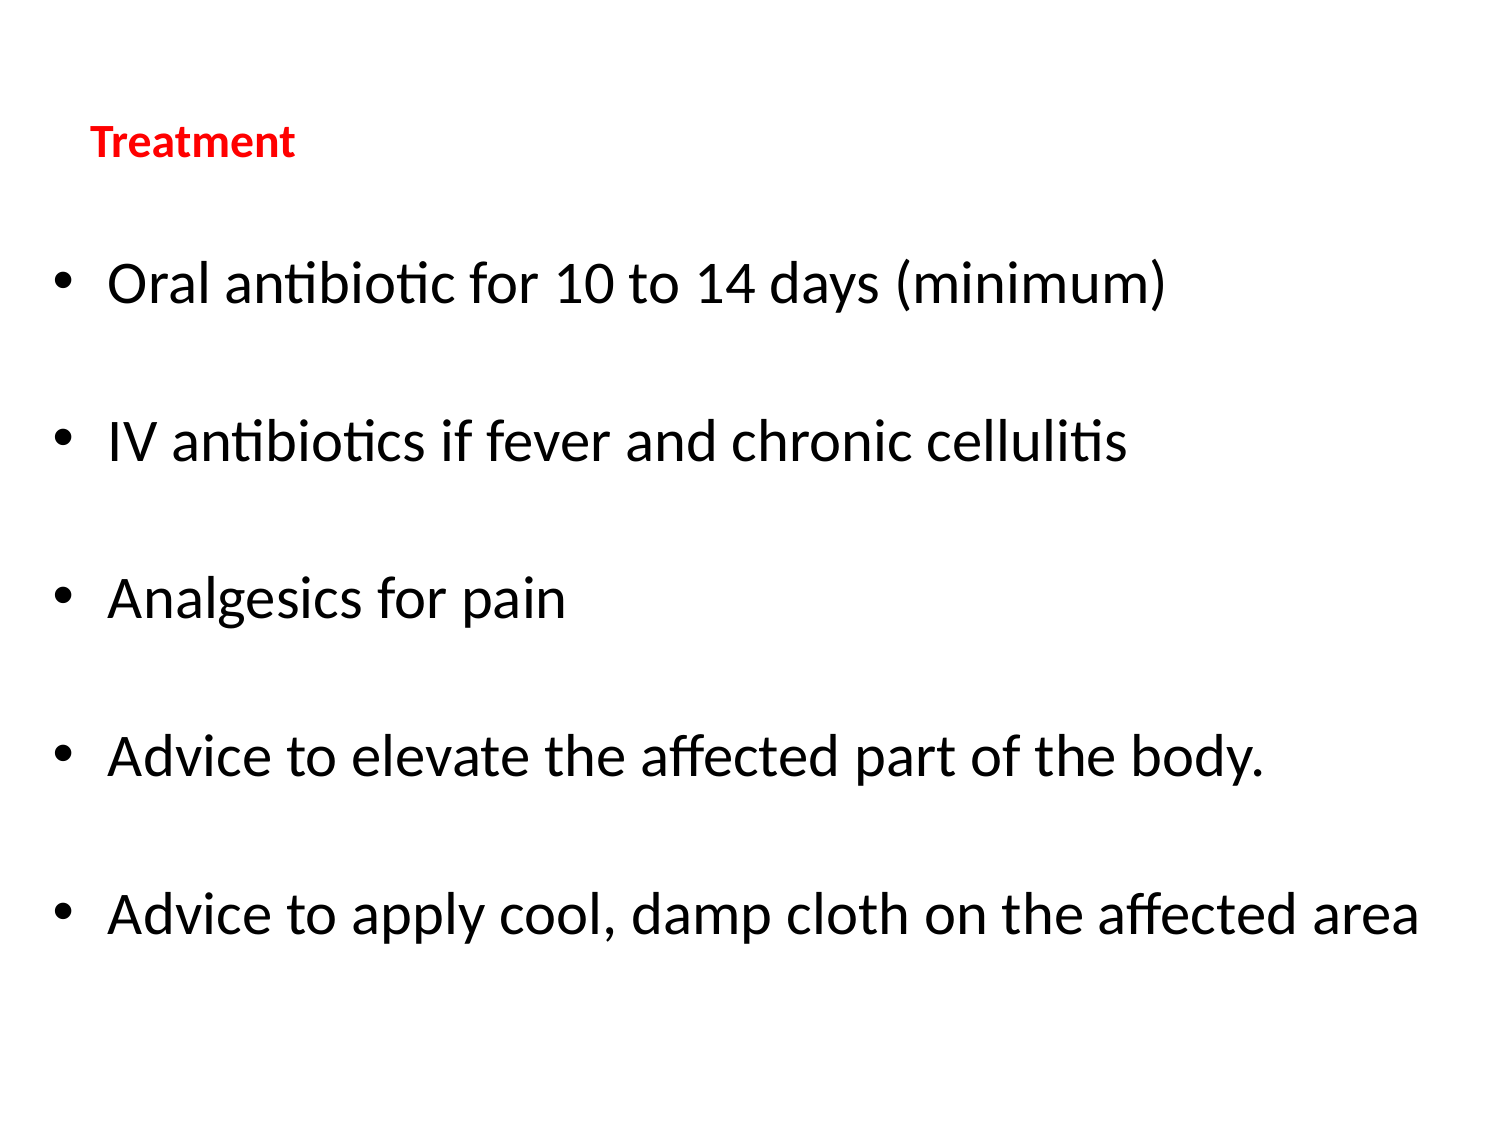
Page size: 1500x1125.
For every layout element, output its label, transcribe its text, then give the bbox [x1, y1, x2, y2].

list Oral antibiotic for 10 to 14 days (minimum) IV antibiotics if fever and chronic cellulitis Analgesics for pain Advice to elevate the affected part of the body. Advice to apply cool, damp cloth on the affected area [37, 162, 1463, 1088]
title Treatment [75, 45, 1425, 162]
